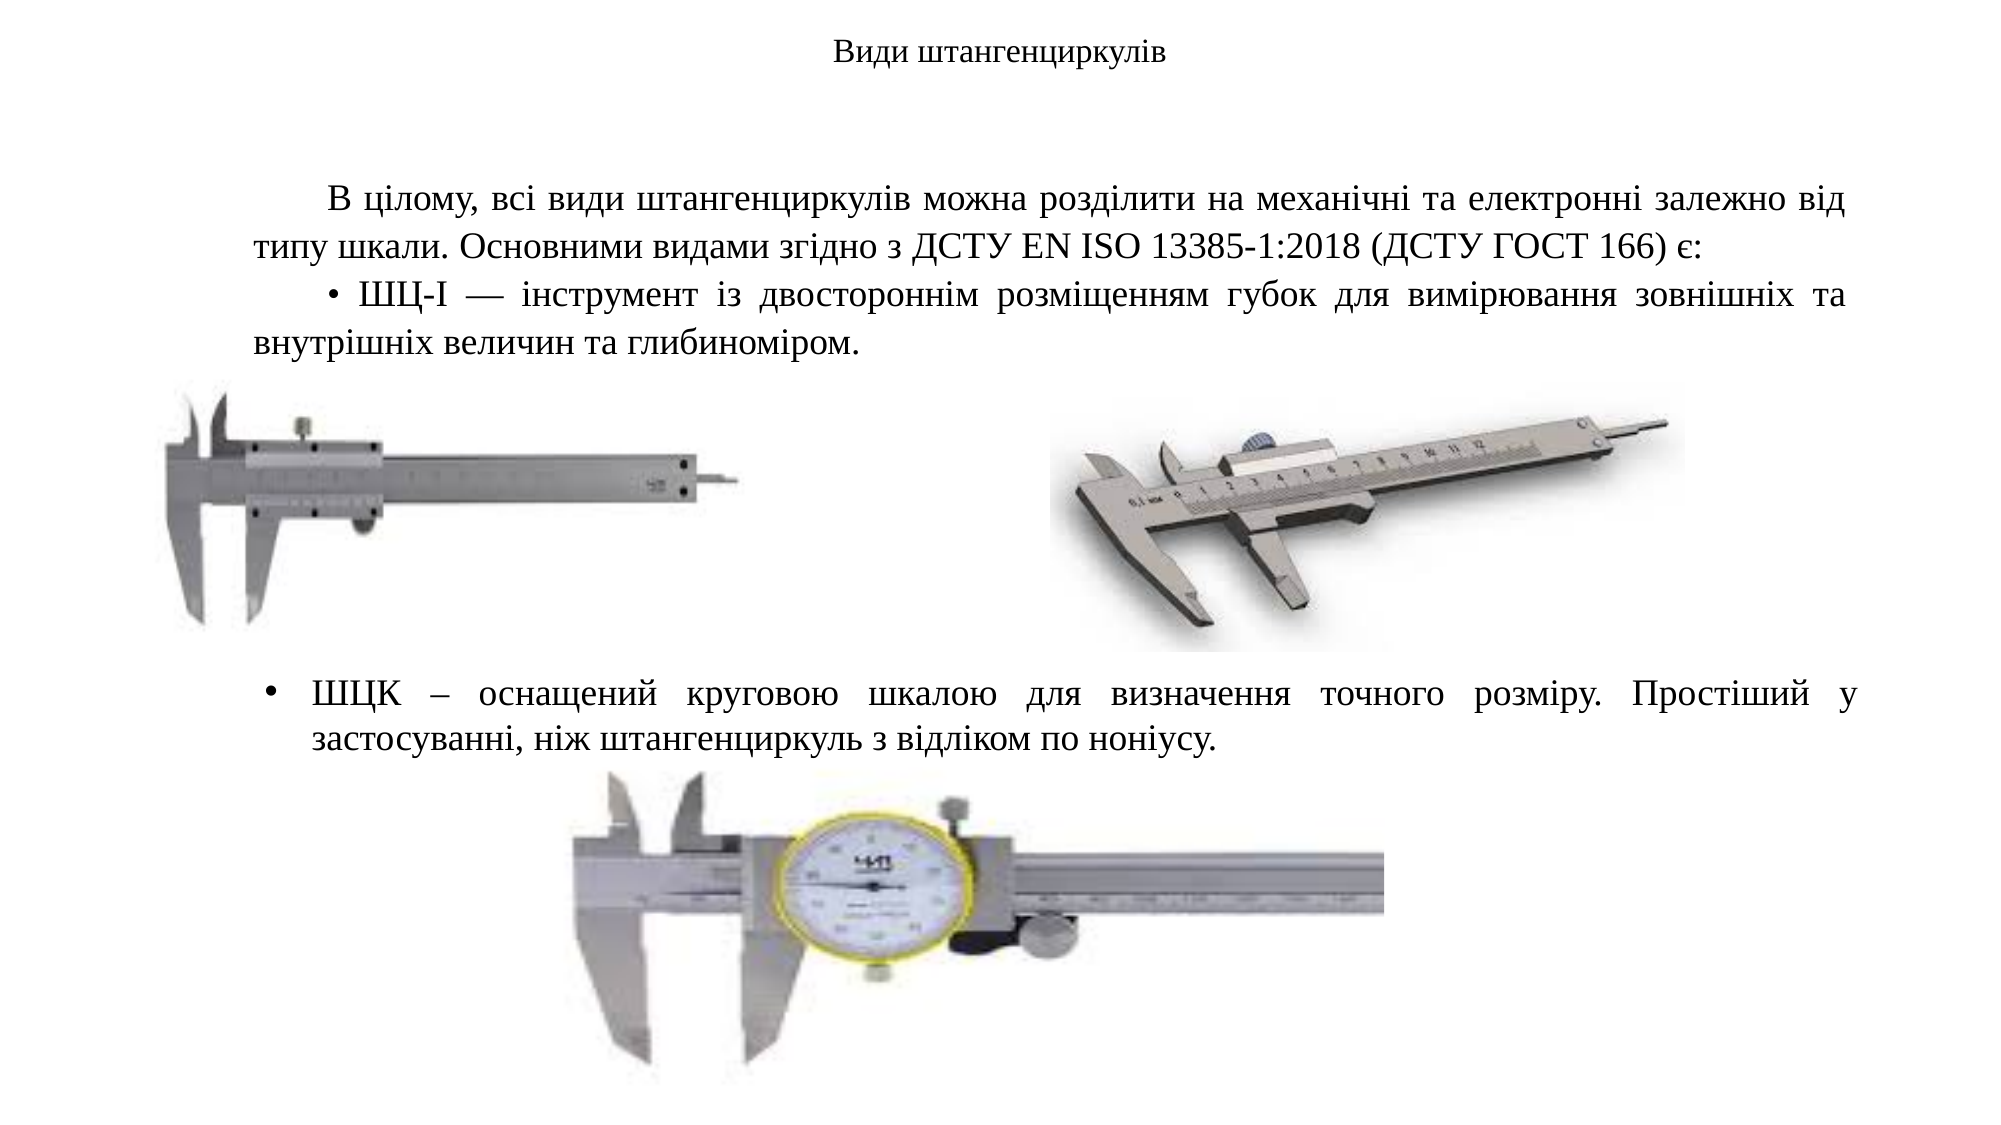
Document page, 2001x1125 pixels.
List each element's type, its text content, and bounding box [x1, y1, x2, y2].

picture [137, 369, 752, 636]
text_box ШЦК – оснащений круговою шкалою для визначення точного розміру. Простіший у застосуванні, ніж штангенциркуль з відліком по ноніусу. [249, 660, 1874, 766]
title Види штангенциркулів [137, 25, 1863, 78]
picture [1050, 353, 1685, 652]
text_box В цілому, всі види штангенциркулів можна розділити на механічні та електронні залежно від типу шкали. Основними видами згідно з ДСТУ EN ISO 13385-1:2018 (ДСТУ ГОСТ 166) є: • ШЦ-I — інструмент із двостороннім розміщенням губок для вимірювання зовнішніх та внутрішніх величин та глибиноміром. [238, 161, 1863, 370]
picture [504, 760, 1385, 1094]
